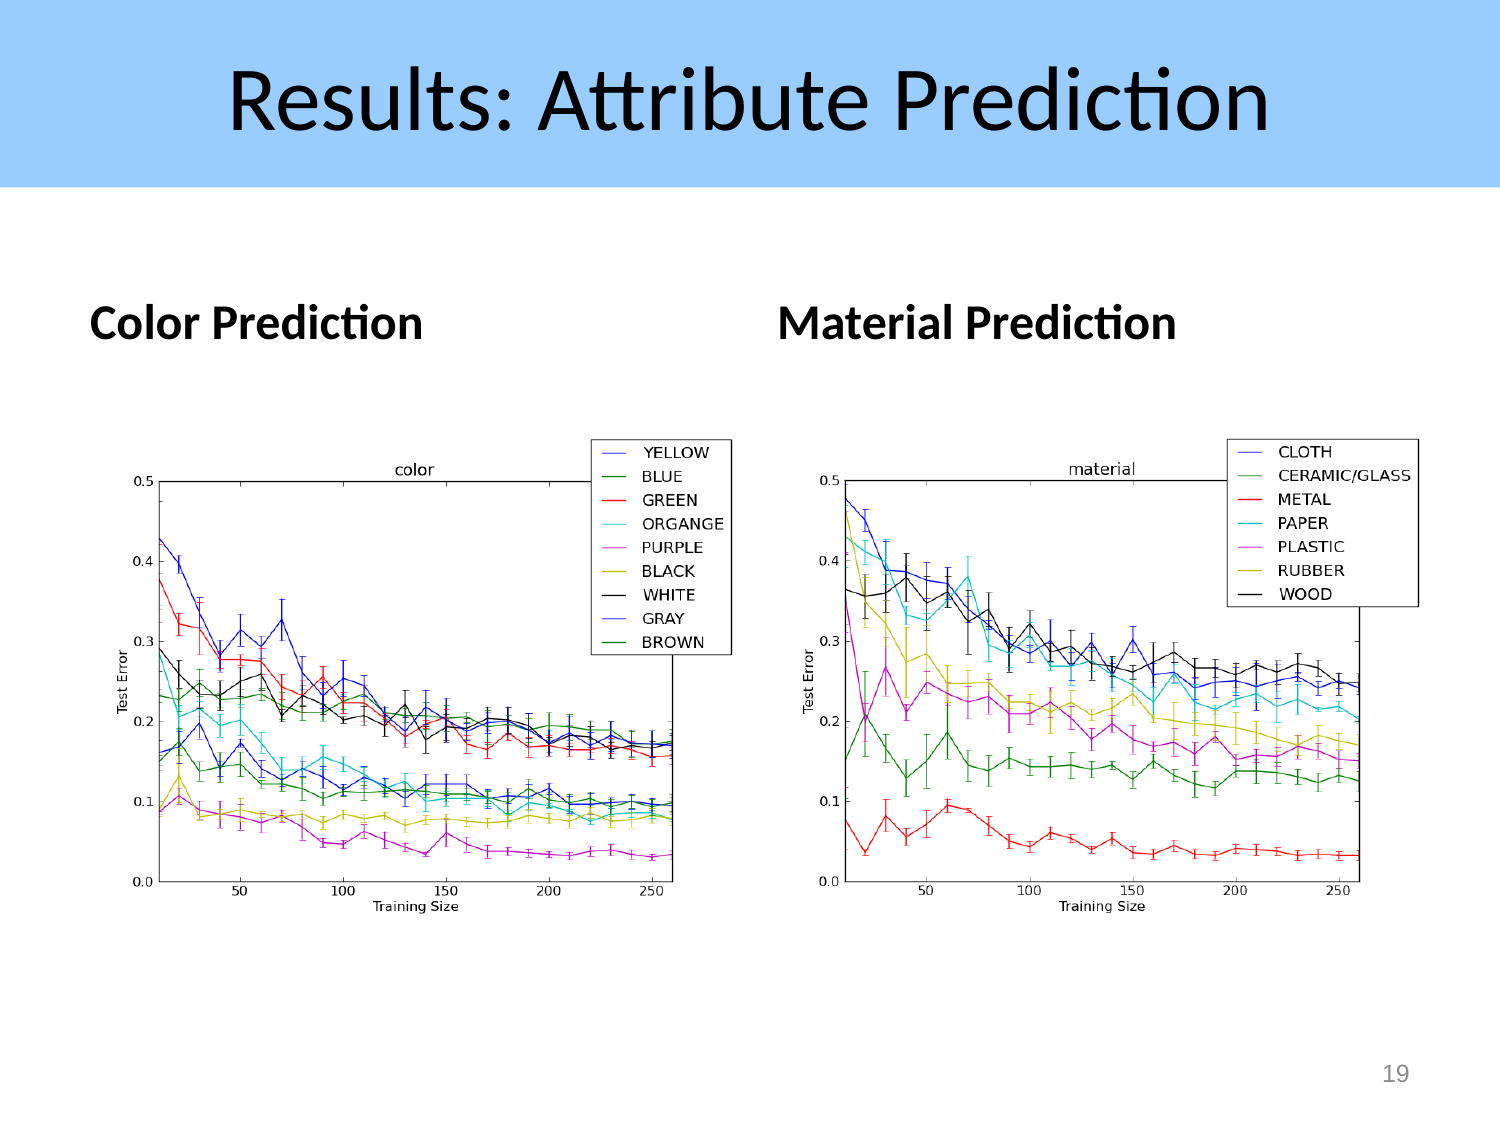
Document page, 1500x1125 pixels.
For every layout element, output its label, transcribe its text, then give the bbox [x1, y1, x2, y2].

slide_number 18 [1074, 1042, 1425, 1103]
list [761, 356, 1426, 1006]
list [74, 356, 738, 1006]
list Material Prediction [761, 251, 1425, 356]
list Color Prediction [75, 251, 738, 356]
title Results: Attribute Prediction [0, 0, 1500, 188]
